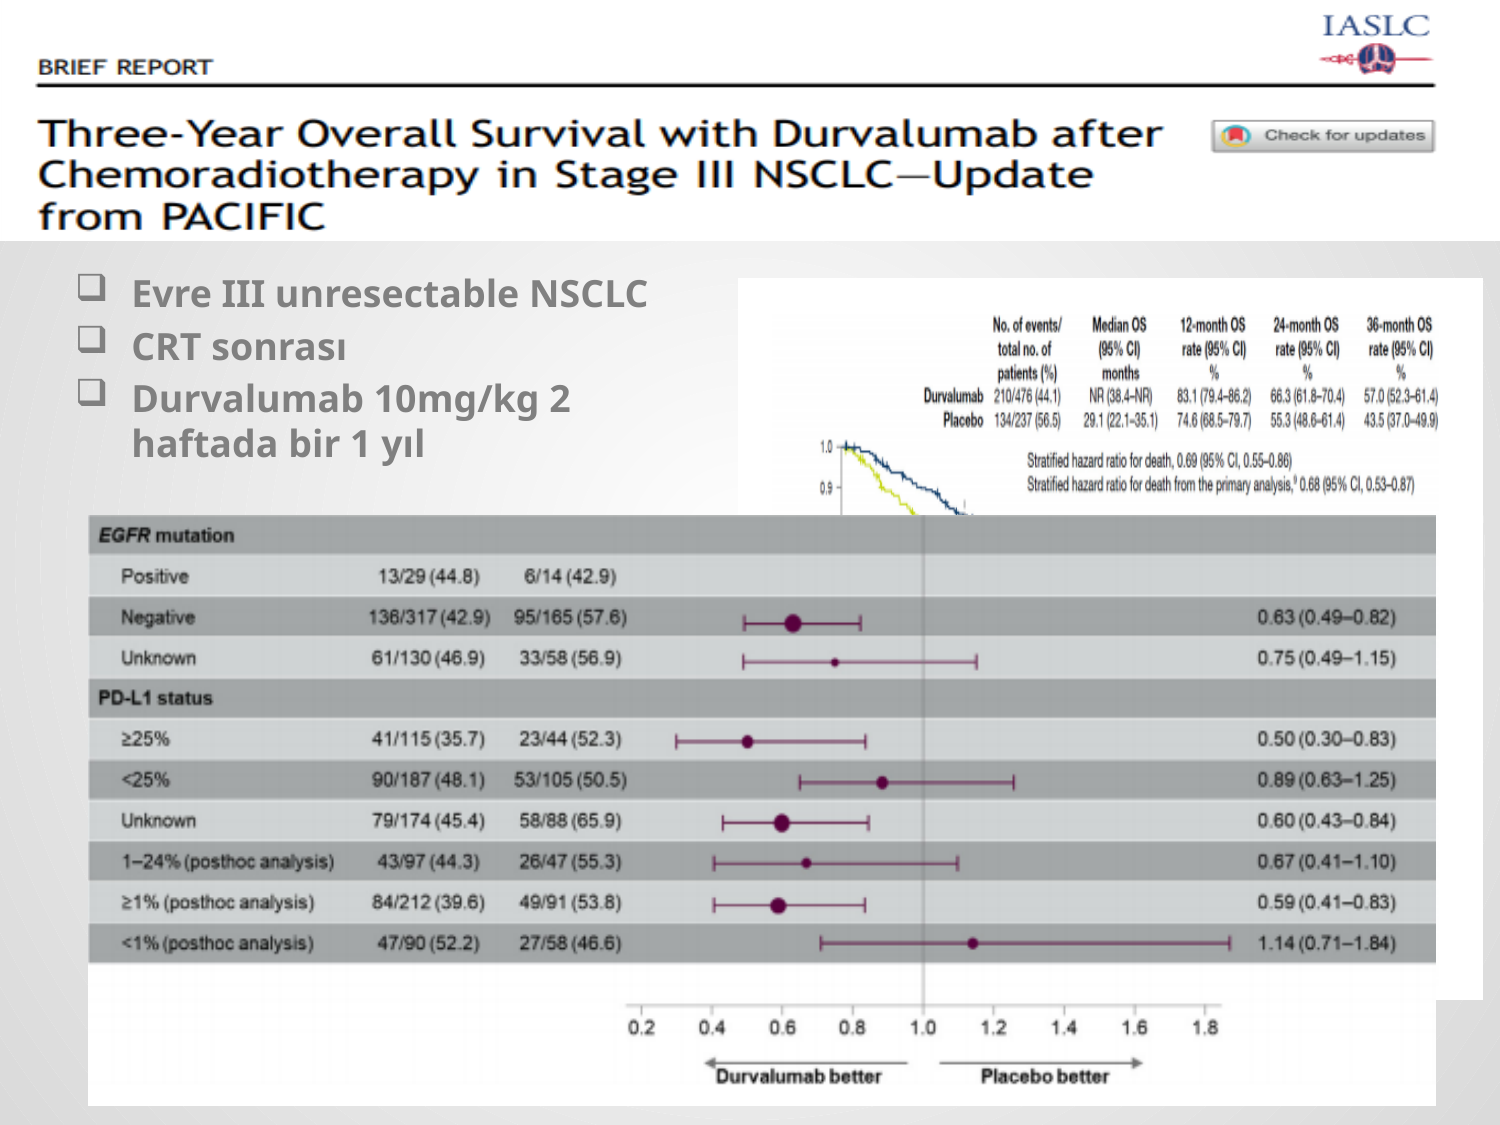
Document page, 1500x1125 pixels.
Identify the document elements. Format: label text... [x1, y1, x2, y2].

picture [88, 278, 1483, 1107]
list Evre III unresectable NSCLC CRT sonrası Durvalumab 10mg/kg 2 haftada bir 1 yıl [60, 262, 723, 1005]
picture [0, 0, 1500, 241]
